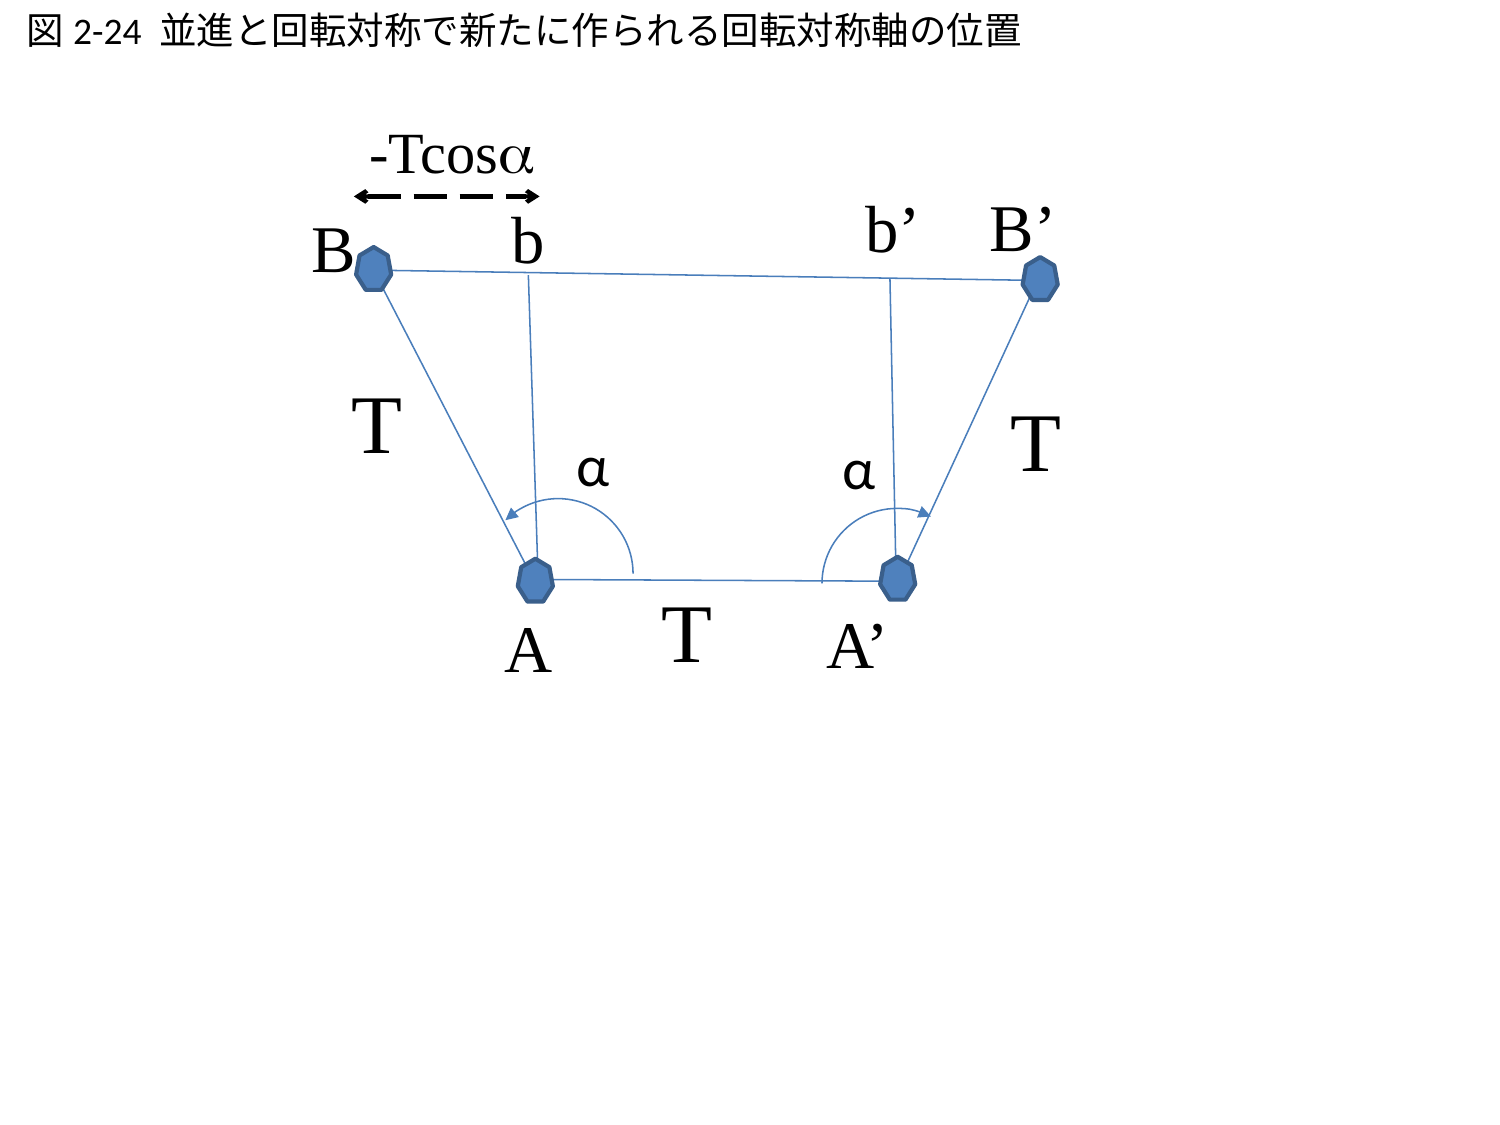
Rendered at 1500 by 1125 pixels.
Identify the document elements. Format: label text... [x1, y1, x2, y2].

text_box T [1043, 380, 1077, 496]
text_box A [489, 598, 568, 693]
text_box T [646, 594, 728, 687]
text_box B’ [975, 176, 1072, 272]
text_box 図2-24 並進と回転対称で新たに作られる回転対称軸の位置 [11, 0, 1071, 60]
text_box [354, 245, 392, 292]
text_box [898, 289, 1040, 586]
text_box -Tcosa [354, 107, 566, 193]
text_box b [496, 193, 560, 265]
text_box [370, 269, 1043, 281]
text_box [889, 278, 897, 579]
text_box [544, 289, 888, 586]
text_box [371, 288, 523, 586]
text_box B [296, 198, 371, 294]
text_box A’ [811, 594, 904, 690]
text_box b’ [850, 177, 937, 265]
text_box [1024, 255, 1060, 303]
text_box [883, 594, 912, 602]
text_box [528, 274, 539, 586]
text_box T [336, 362, 366, 478]
text_box [520, 594, 551, 604]
